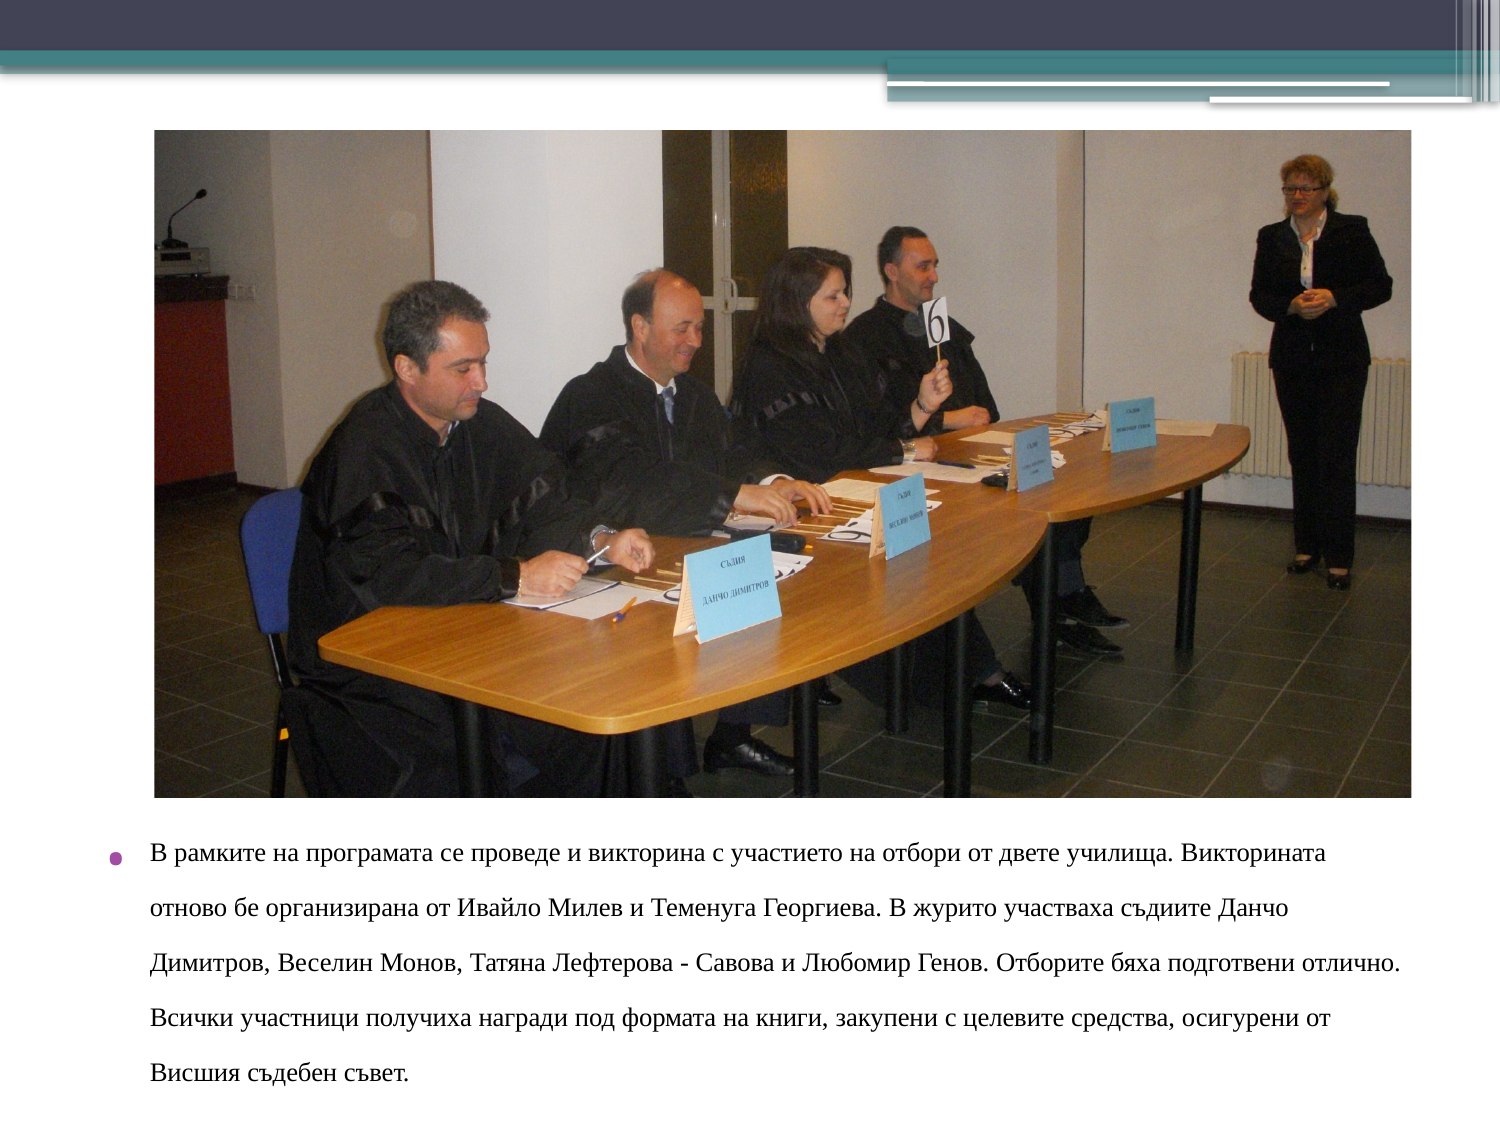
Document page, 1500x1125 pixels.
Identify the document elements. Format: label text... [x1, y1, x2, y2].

picture [153, 130, 1412, 799]
list В рамките на програмата се проведе и викторина с участието на отбори от двете училища. Викторината отново бе организирана от Ивайло Милев и Теменуга Георгиева. В журито участваха съдиите Данчо Димитров, Веселин Монов, Татяна Лефтерова - Савова и Любомир Генов. Отборите бяха подготвени отлично. Всички участници получиха награди под формата на книги, закупени с целевите средства, осигурени от Висшия съдебен съвет. [75, 822, 1425, 1064]
